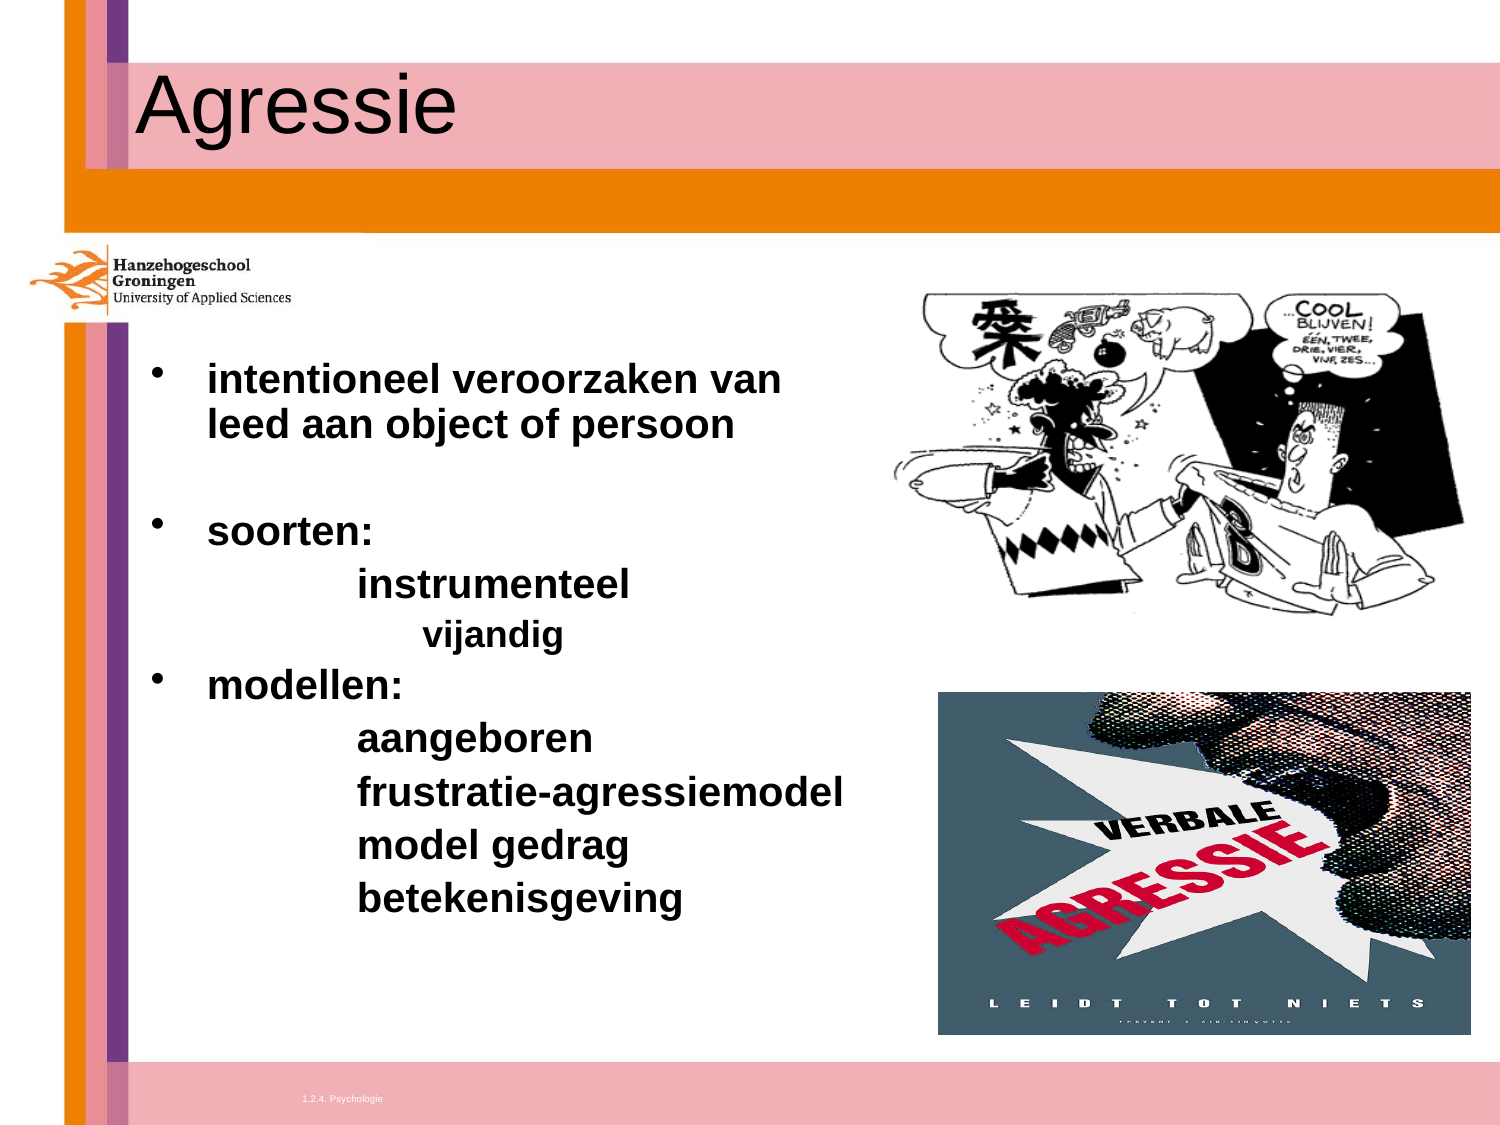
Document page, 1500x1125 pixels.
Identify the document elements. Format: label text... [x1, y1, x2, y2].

list intentioneel veroorzaken van leed aan object of persoon soorten: instrumenteel vijandig modellen: aangeboren frustratie-agressiemodel model gedrag betekenisgeving [135, 349, 1425, 1005]
footer 1.2.4. Psychologie [287, 1055, 763, 1125]
title Agressie [120, 42, 1471, 231]
picture [0, 0, 1500, 1125]
